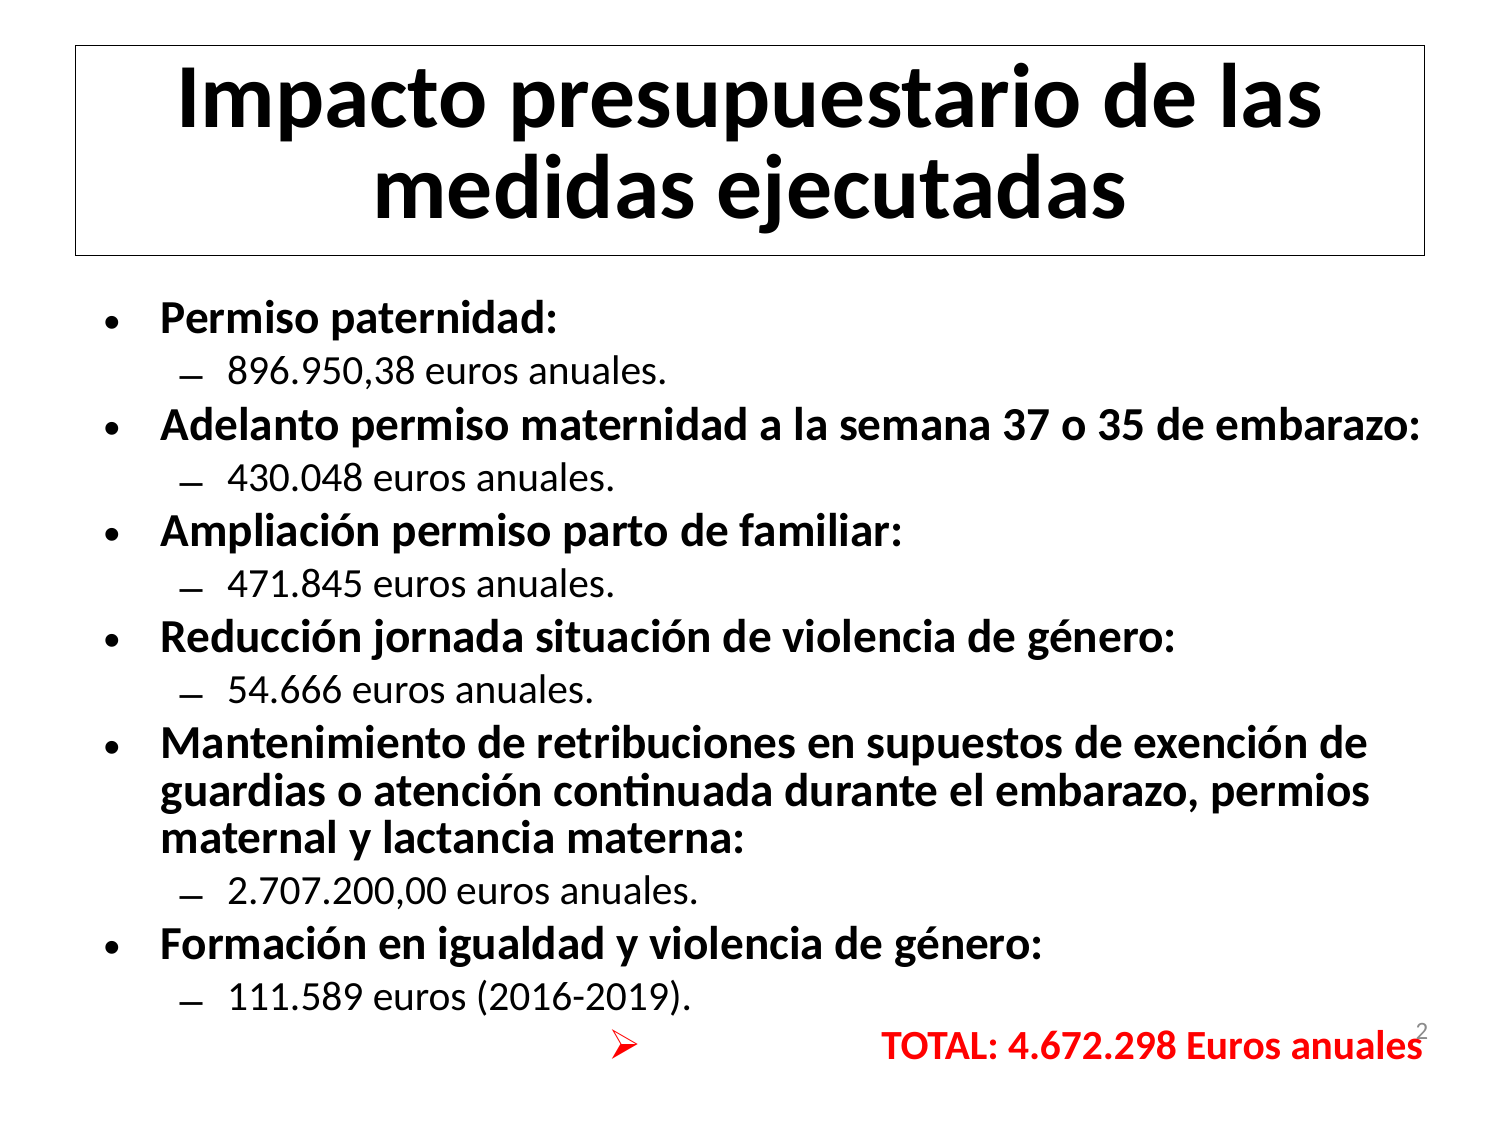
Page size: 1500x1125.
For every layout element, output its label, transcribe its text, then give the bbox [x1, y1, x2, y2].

list Permiso paternidad: 896.950,38 euros anuales. Adelanto permiso maternidad a la semana 37 o 35 de embarazo: 430.048 euros anuales. Ampliación permiso parto de familiar: 471.845 euros anuales. Reducción jornada situación de violencia de género: 54.666 euros anuales. Mantenimiento de retribuciones en supuestos de exención de guardias o atención continuada durante el embarazo, permios maternal y lactancia materna: 2.707.200,00 euros anuales. Formación en igualdad y violencia de género: 111.589 euros (2016-2019). TOTAL: 4.672.298 Euros anuales [88, 290, 1439, 1125]
slide_number 2 [923, 999, 1444, 1060]
title Impacto presupuestario de las medidas ejecutadas [75, 45, 1425, 256]
